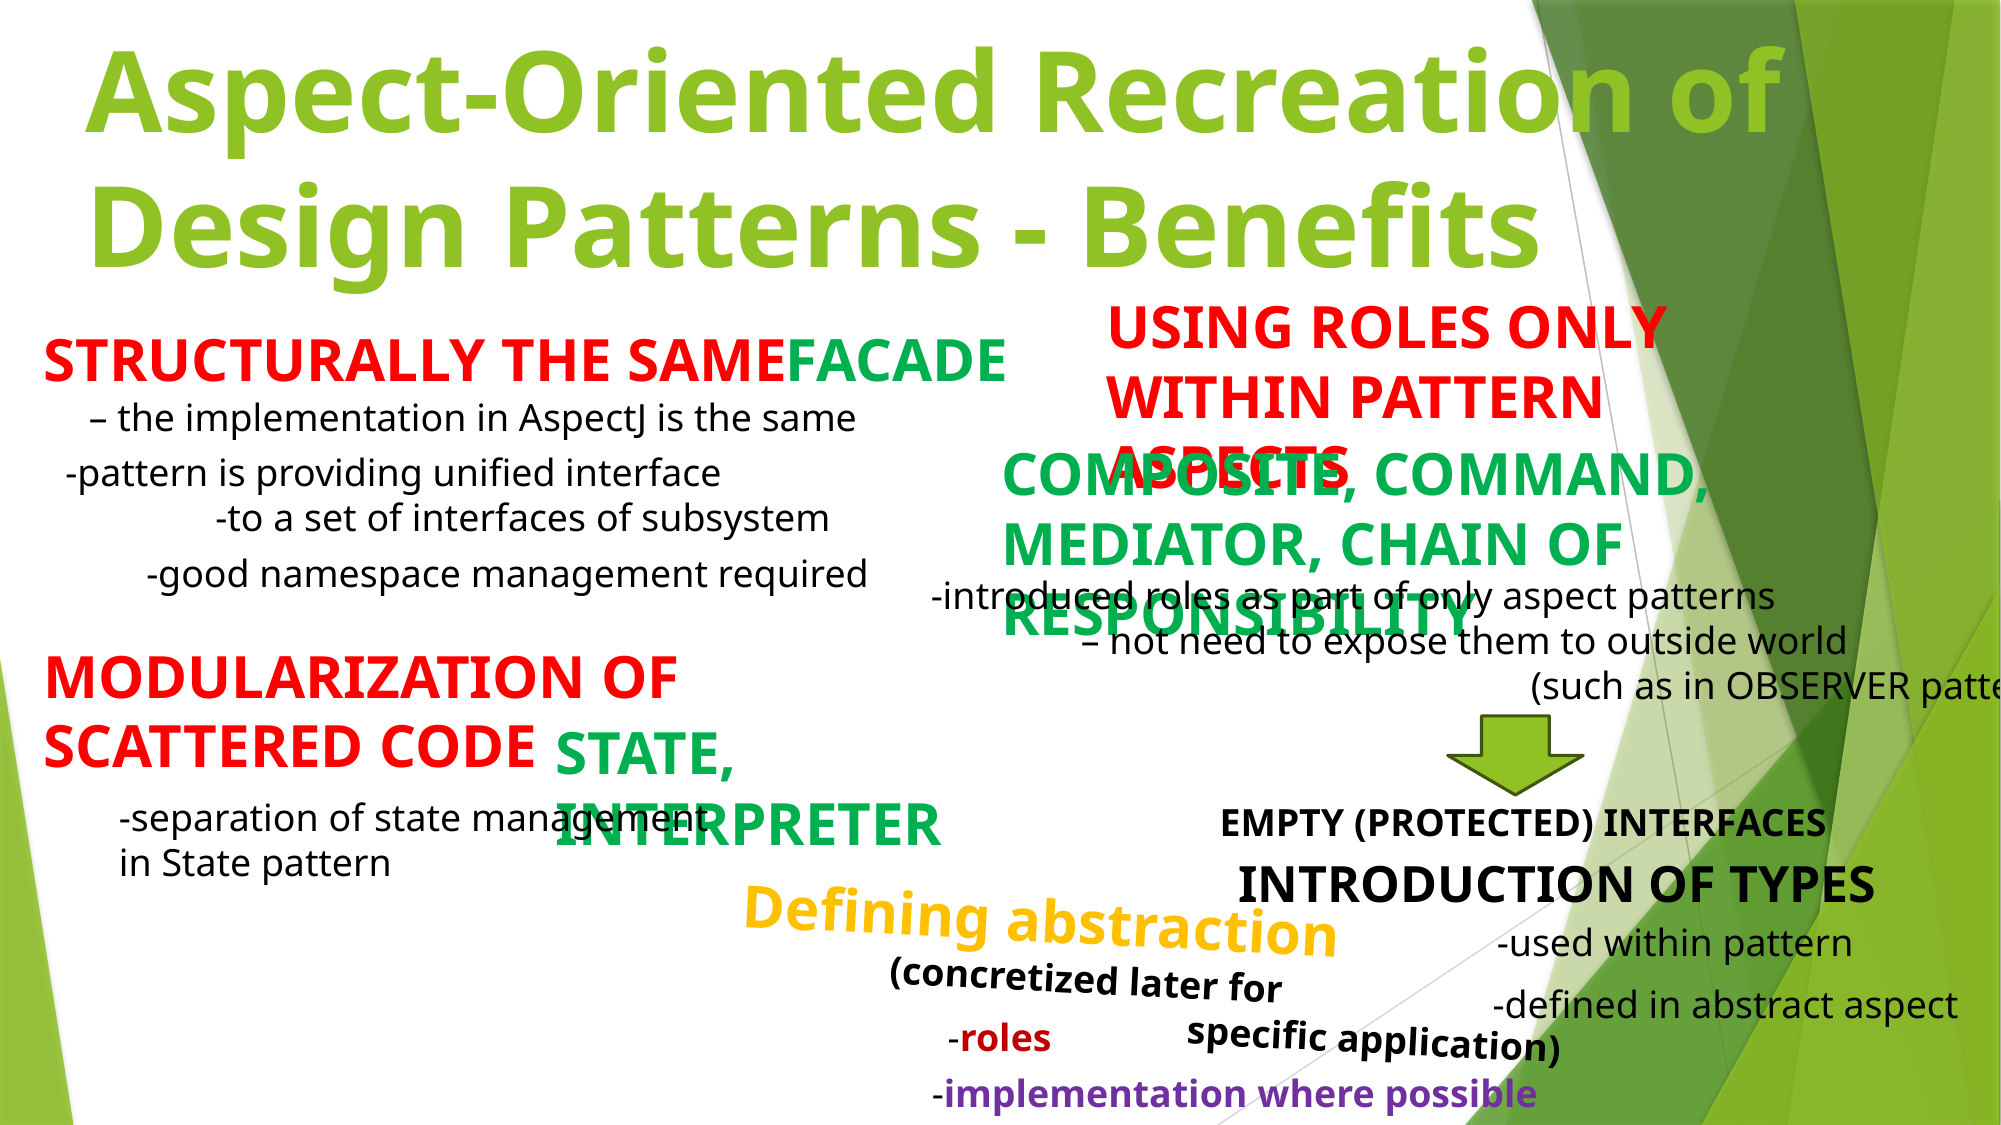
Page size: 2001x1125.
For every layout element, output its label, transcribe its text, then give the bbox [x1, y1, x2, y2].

text_box Defining abstraction (concretized later for specific application) [719, 860, 1584, 1124]
text_box USING ROLES ONLY WITHIN PATTERN ASPECTS [1091, 283, 1871, 429]
text_box INTRODUCTION OF TYPES [1223, 845, 1892, 921]
text_box -used within pattern [1580, 921, 1869, 971]
text_box -defined in abstract aspect [1577, 974, 1974, 1034]
text_box – the implementation in AspectJ is the same [73, 401, 873, 492]
title Aspect-Oriented Recreation of Design Patterns - Benefits [70, 12, 1861, 229]
text_box COMPOSITE, COMMAND, MEDIATOR, CHAIN OF RESPONSIBILITY [986, 429, 1987, 564]
text_box -good namespace management required [131, 542, 884, 648]
text_box STRUCTURALLY THE SAME [29, 315, 809, 401]
text_box EMPTY (PROTECTED) INTERFACES [1204, 791, 1842, 885]
text_box -roles [932, 1006, 1067, 1062]
text_box -separation of state management in State pattern [104, 786, 734, 891]
text_box FACADE [809, 315, 1050, 401]
text_box STATE, INTERPRETER [734, 709, 1151, 864]
text_box [1446, 714, 1585, 797]
text_box -introduced roles as part of only aspect patterns – not need to expose them to outside world (such as in OBSERVER pattern) [916, 564, 2000, 715]
text_box MODULARIZATION OF SCATTERED CODE [29, 632, 809, 787]
text_box -implementation where possible [917, 1062, 1554, 1123]
text_box -pattern is providing unified interface -to a set of interfaces of subsystem [50, 441, 846, 592]
